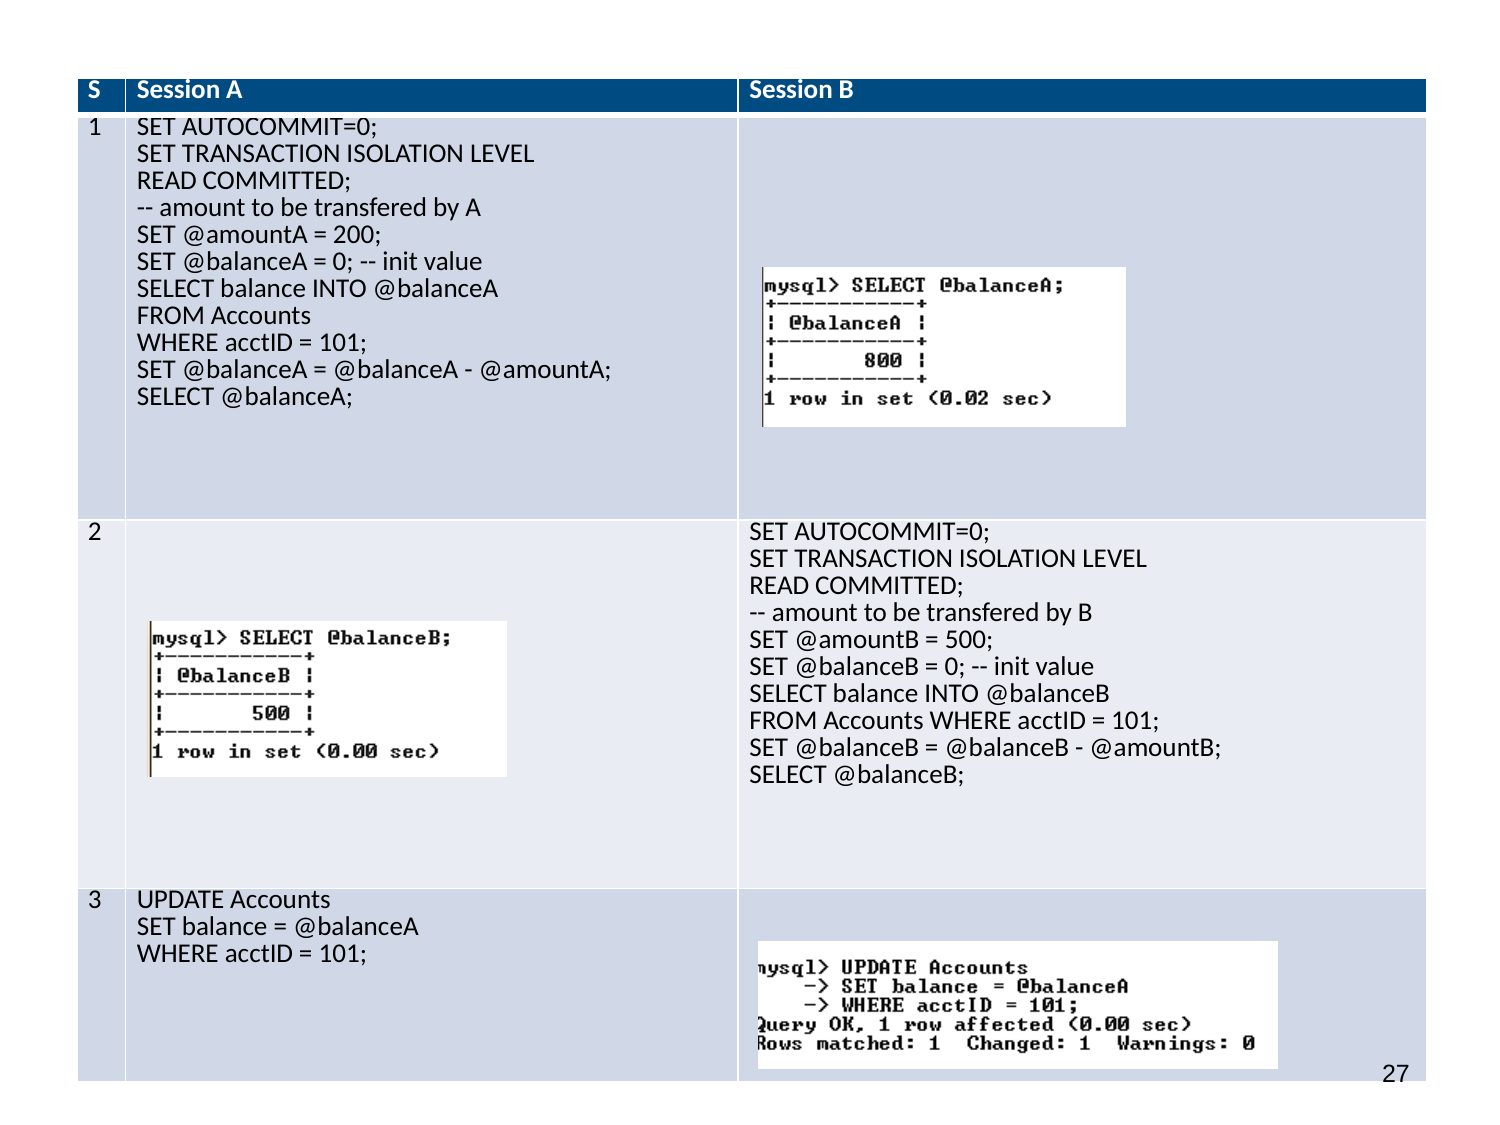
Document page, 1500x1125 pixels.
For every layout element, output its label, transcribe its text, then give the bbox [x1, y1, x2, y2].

table_cell 3 [78, 889, 125, 1081]
picture [758, 941, 1278, 1069]
table_cell UPDATE Accounts SET balance = @balanceA WHERE acctID = 101; [126, 889, 737, 1081]
table_cell [739, 889, 1426, 1081]
table_cell SET AUTOCOMMIT=0; SET TRANSACTION ISOLATION LEVEL READ COMMITTED; -- amount to be transfered by A SET @amountA = 200; SET @balanceA = 0; -- init value SELECT balance INTO @balanceA FROM Accounts WHERE acctID = 101; SET @balanceA = @balanceA - @amountA; SELECT @balanceA; [126, 118, 737, 519]
slide_number 26 [1074, 1042, 1425, 1103]
table_cell 2 [78, 521, 125, 888]
table_header Session A [126, 79, 737, 112]
table_cell [126, 521, 737, 888]
table_header S [78, 79, 125, 112]
table_cell SET AUTOCOMMIT=0; SET TRANSACTION ISOLATION LEVEL READ COMMITTED; -- amount to be transfered by B SET @amountB = 500; SET @balanceB = 0; -- init value SELECT balance INTO @balanceB FROM Accounts WHERE acctID = 101; SET @balanceB = @balanceB - @amountB; SELECT @balanceB; [739, 521, 1426, 888]
table_cell [739, 118, 1426, 519]
table_header Session B [739, 79, 1426, 112]
picture [147, 621, 508, 777]
picture [762, 266, 1126, 427]
table_cell 1 [78, 118, 125, 519]
